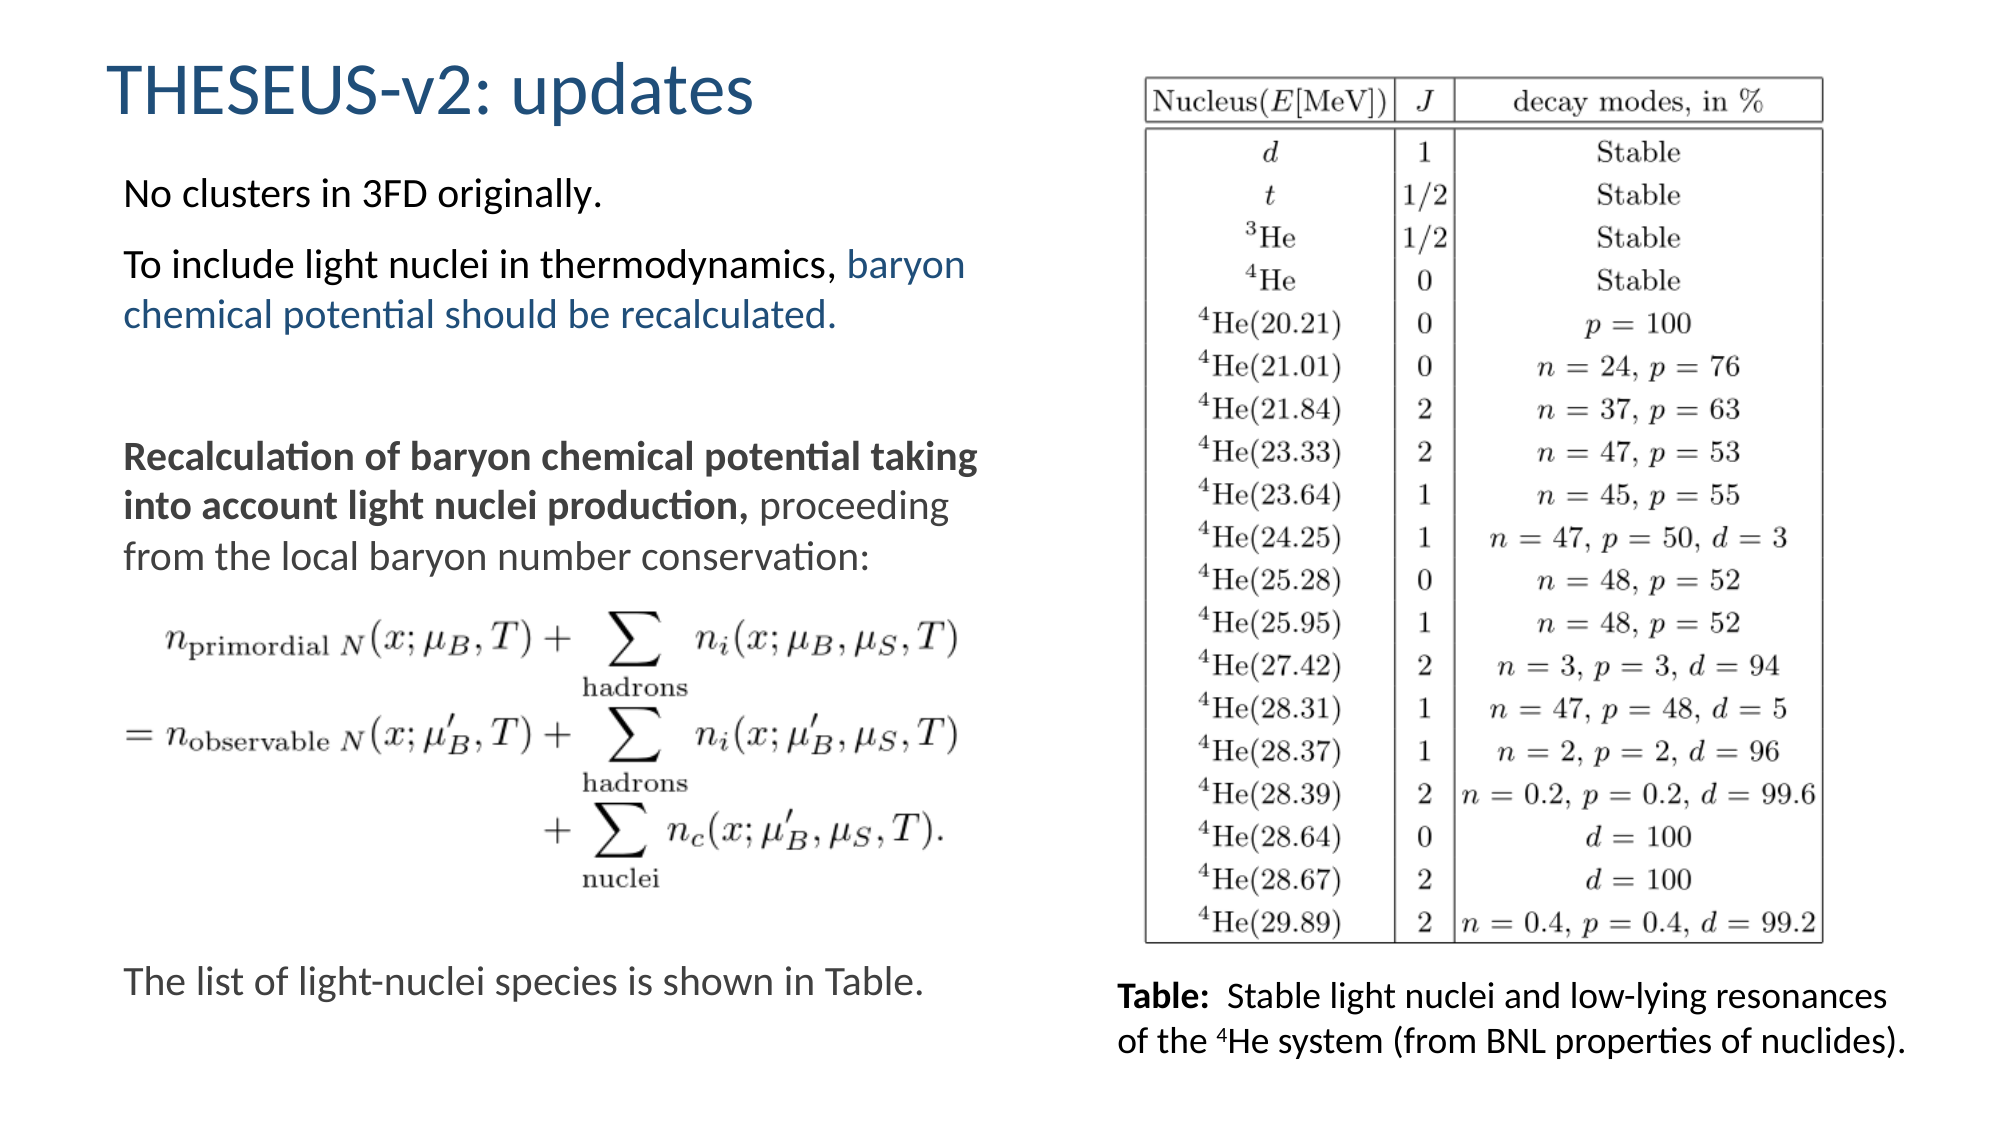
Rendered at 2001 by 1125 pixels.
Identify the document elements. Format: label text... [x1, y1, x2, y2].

text_box Table: Stable light nuclei and low-lying resonances of the 4He system (from BNL properties of nuclides). [1102, 963, 1929, 1069]
text_box No clusters in 3FD originally. To include light nuclei in thermodynamics, baryon chemical potential should be recalculated. Recalculation of baryon chemical potential taking into account light nuclei production, proceeding from the local baryon number conservation: The list of light-nuclei species is shown in Table. [108, 158, 1055, 1007]
picture [1124, 66, 1845, 953]
text_box THESEUS-v2: updates [92, 26, 1530, 143]
picture [108, 593, 1004, 919]
